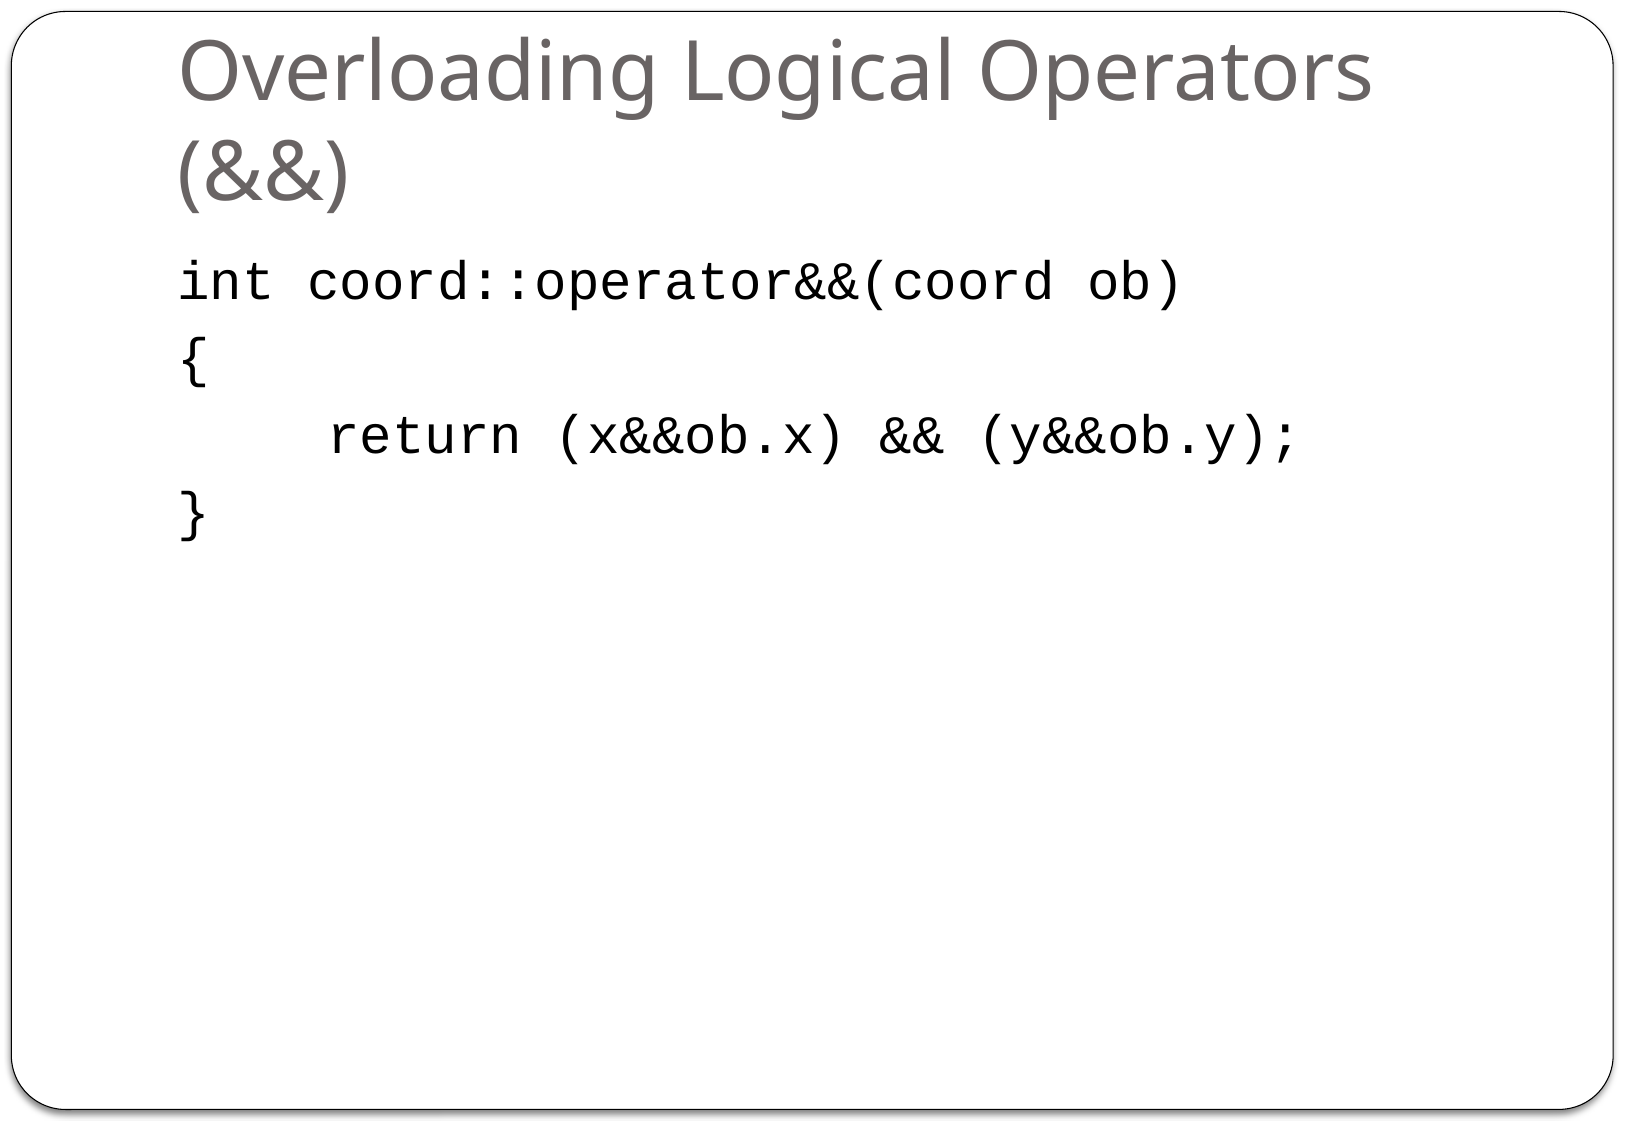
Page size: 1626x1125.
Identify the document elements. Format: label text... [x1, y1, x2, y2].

list int coord::operator&&(coord ob) { return (x&&ob.x) && (y&&ob.y); } [162, 237, 1544, 1000]
title Overloading Logical Operators (&&) [162, 45, 1544, 233]
